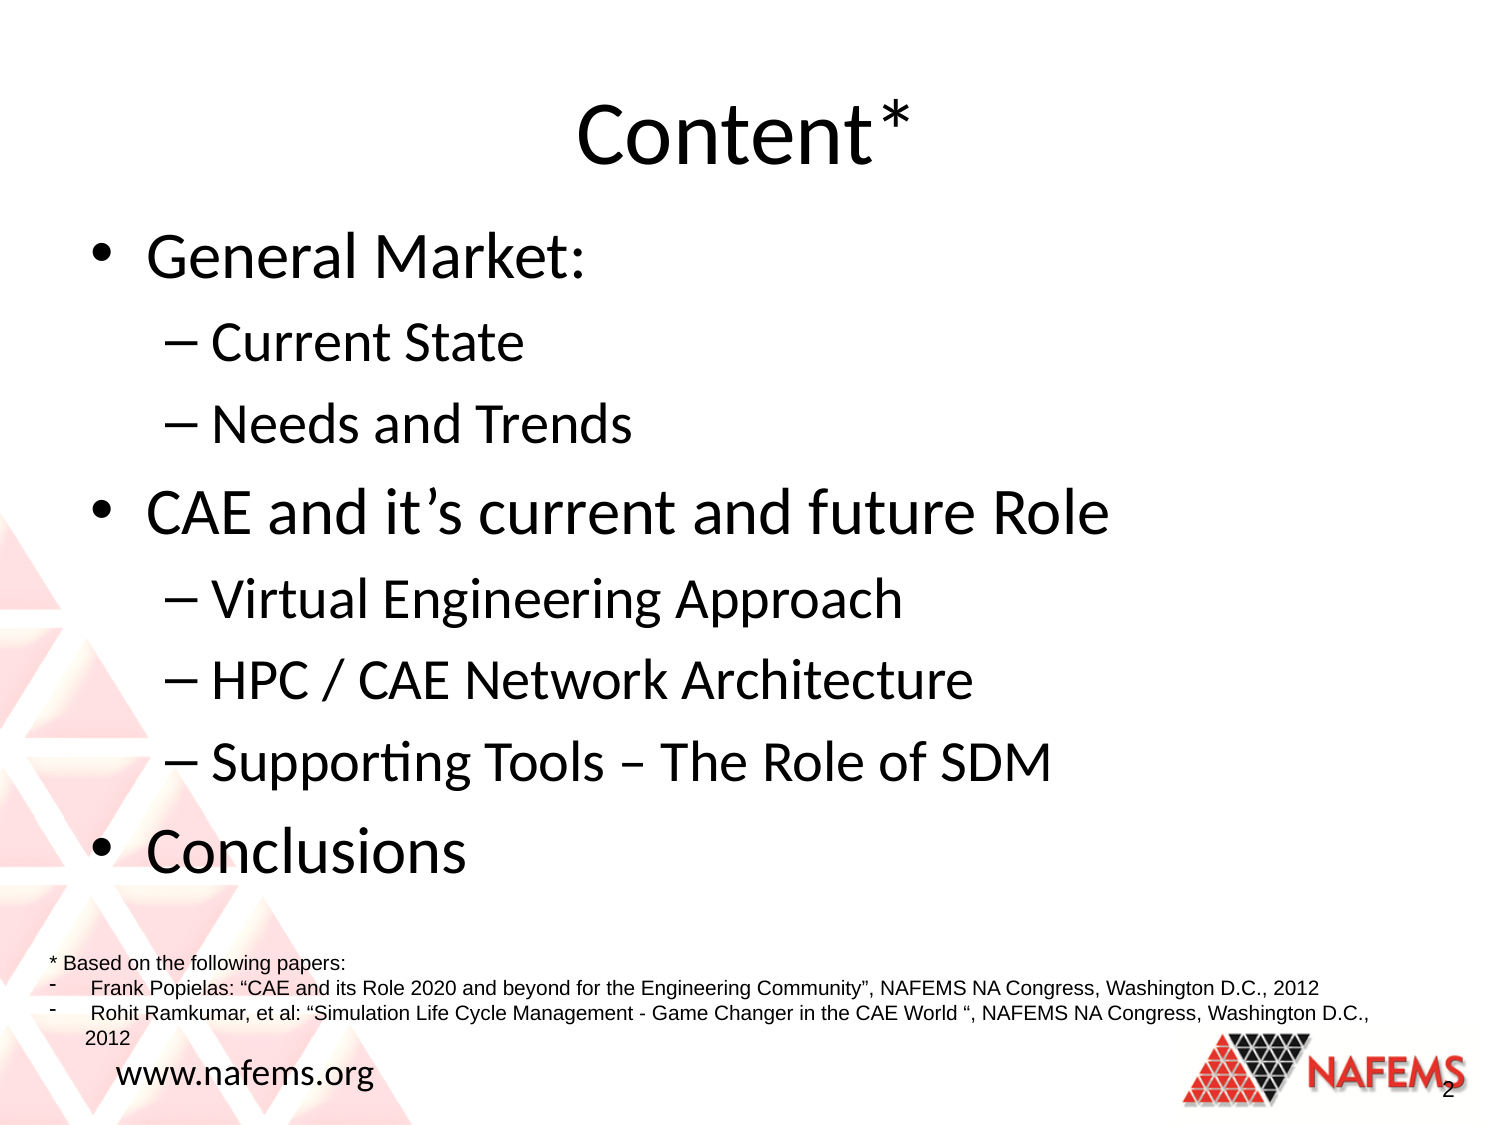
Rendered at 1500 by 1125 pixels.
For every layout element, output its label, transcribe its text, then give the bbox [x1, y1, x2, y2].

text_box 2 [1324, 1070, 1470, 1106]
picture [1175, 1021, 1481, 1125]
list General Market: Current State Needs and Trends CAE and it’s current and future Role Virtual Engineering Approach HPC / CAE Network Architecture Supporting Tools – The Role of SDM Conclusions [74, 203, 1426, 947]
text_box * Based on the following papers: Frank Popielas: “CAE and its Role 2020 and beyond for the Engineering Community”, NAFEMS NA Congress, Washington D.C., 2012 Rohit Ramkumar, et al: “Simulation Life Cycle Management - Game Changer in the CAE World “, NAFEMS NA Congress, Washington D.C., 2012 [34, 942, 1414, 1057]
title Content* [72, 34, 1424, 223]
